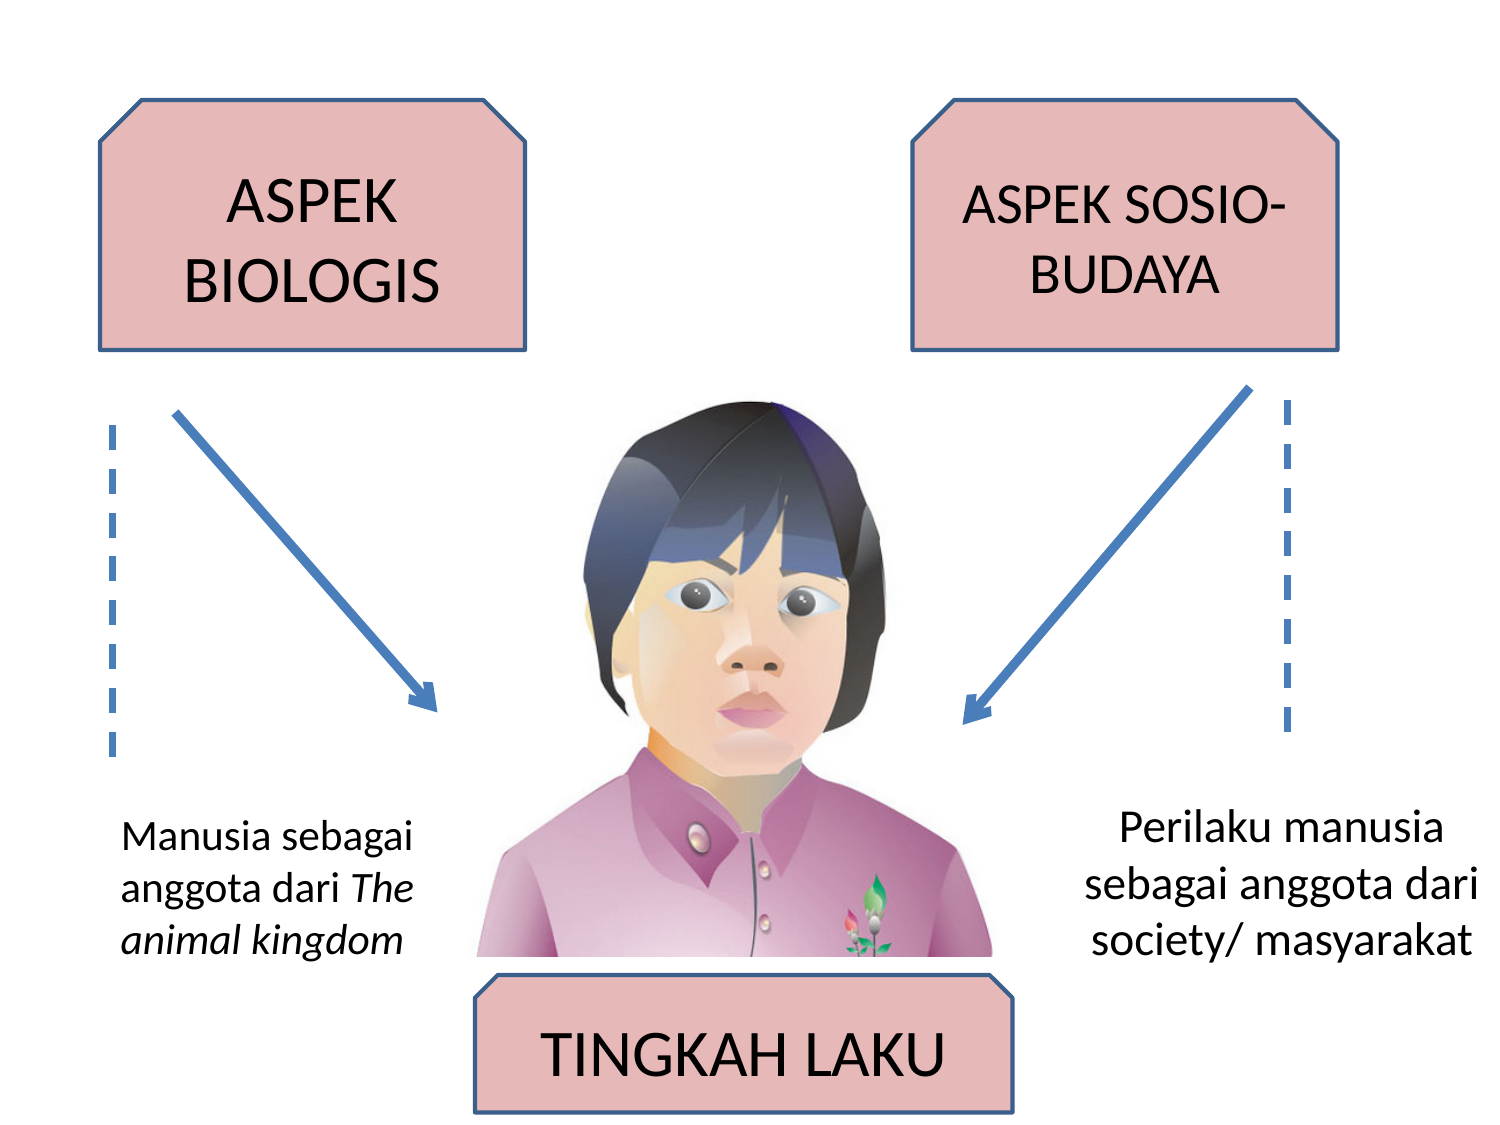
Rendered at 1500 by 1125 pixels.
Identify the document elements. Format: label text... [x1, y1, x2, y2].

text_box Manusia sebagai anggota dari The animal kingdom [0, 800, 488, 975]
text_box Perilaku manusia sebagai anggota dari society/ masyarakat [1012, 787, 1500, 1013]
text_box TINGKAH LAKU [472, 972, 1015, 1115]
text_box ASPEK BIOLOGIS [97, 97, 528, 353]
picture [462, 374, 1001, 957]
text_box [174, 412, 438, 713]
text_box ASPEK SOSIO-BUDAYA [910, 97, 1340, 353]
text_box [962, 387, 1251, 726]
